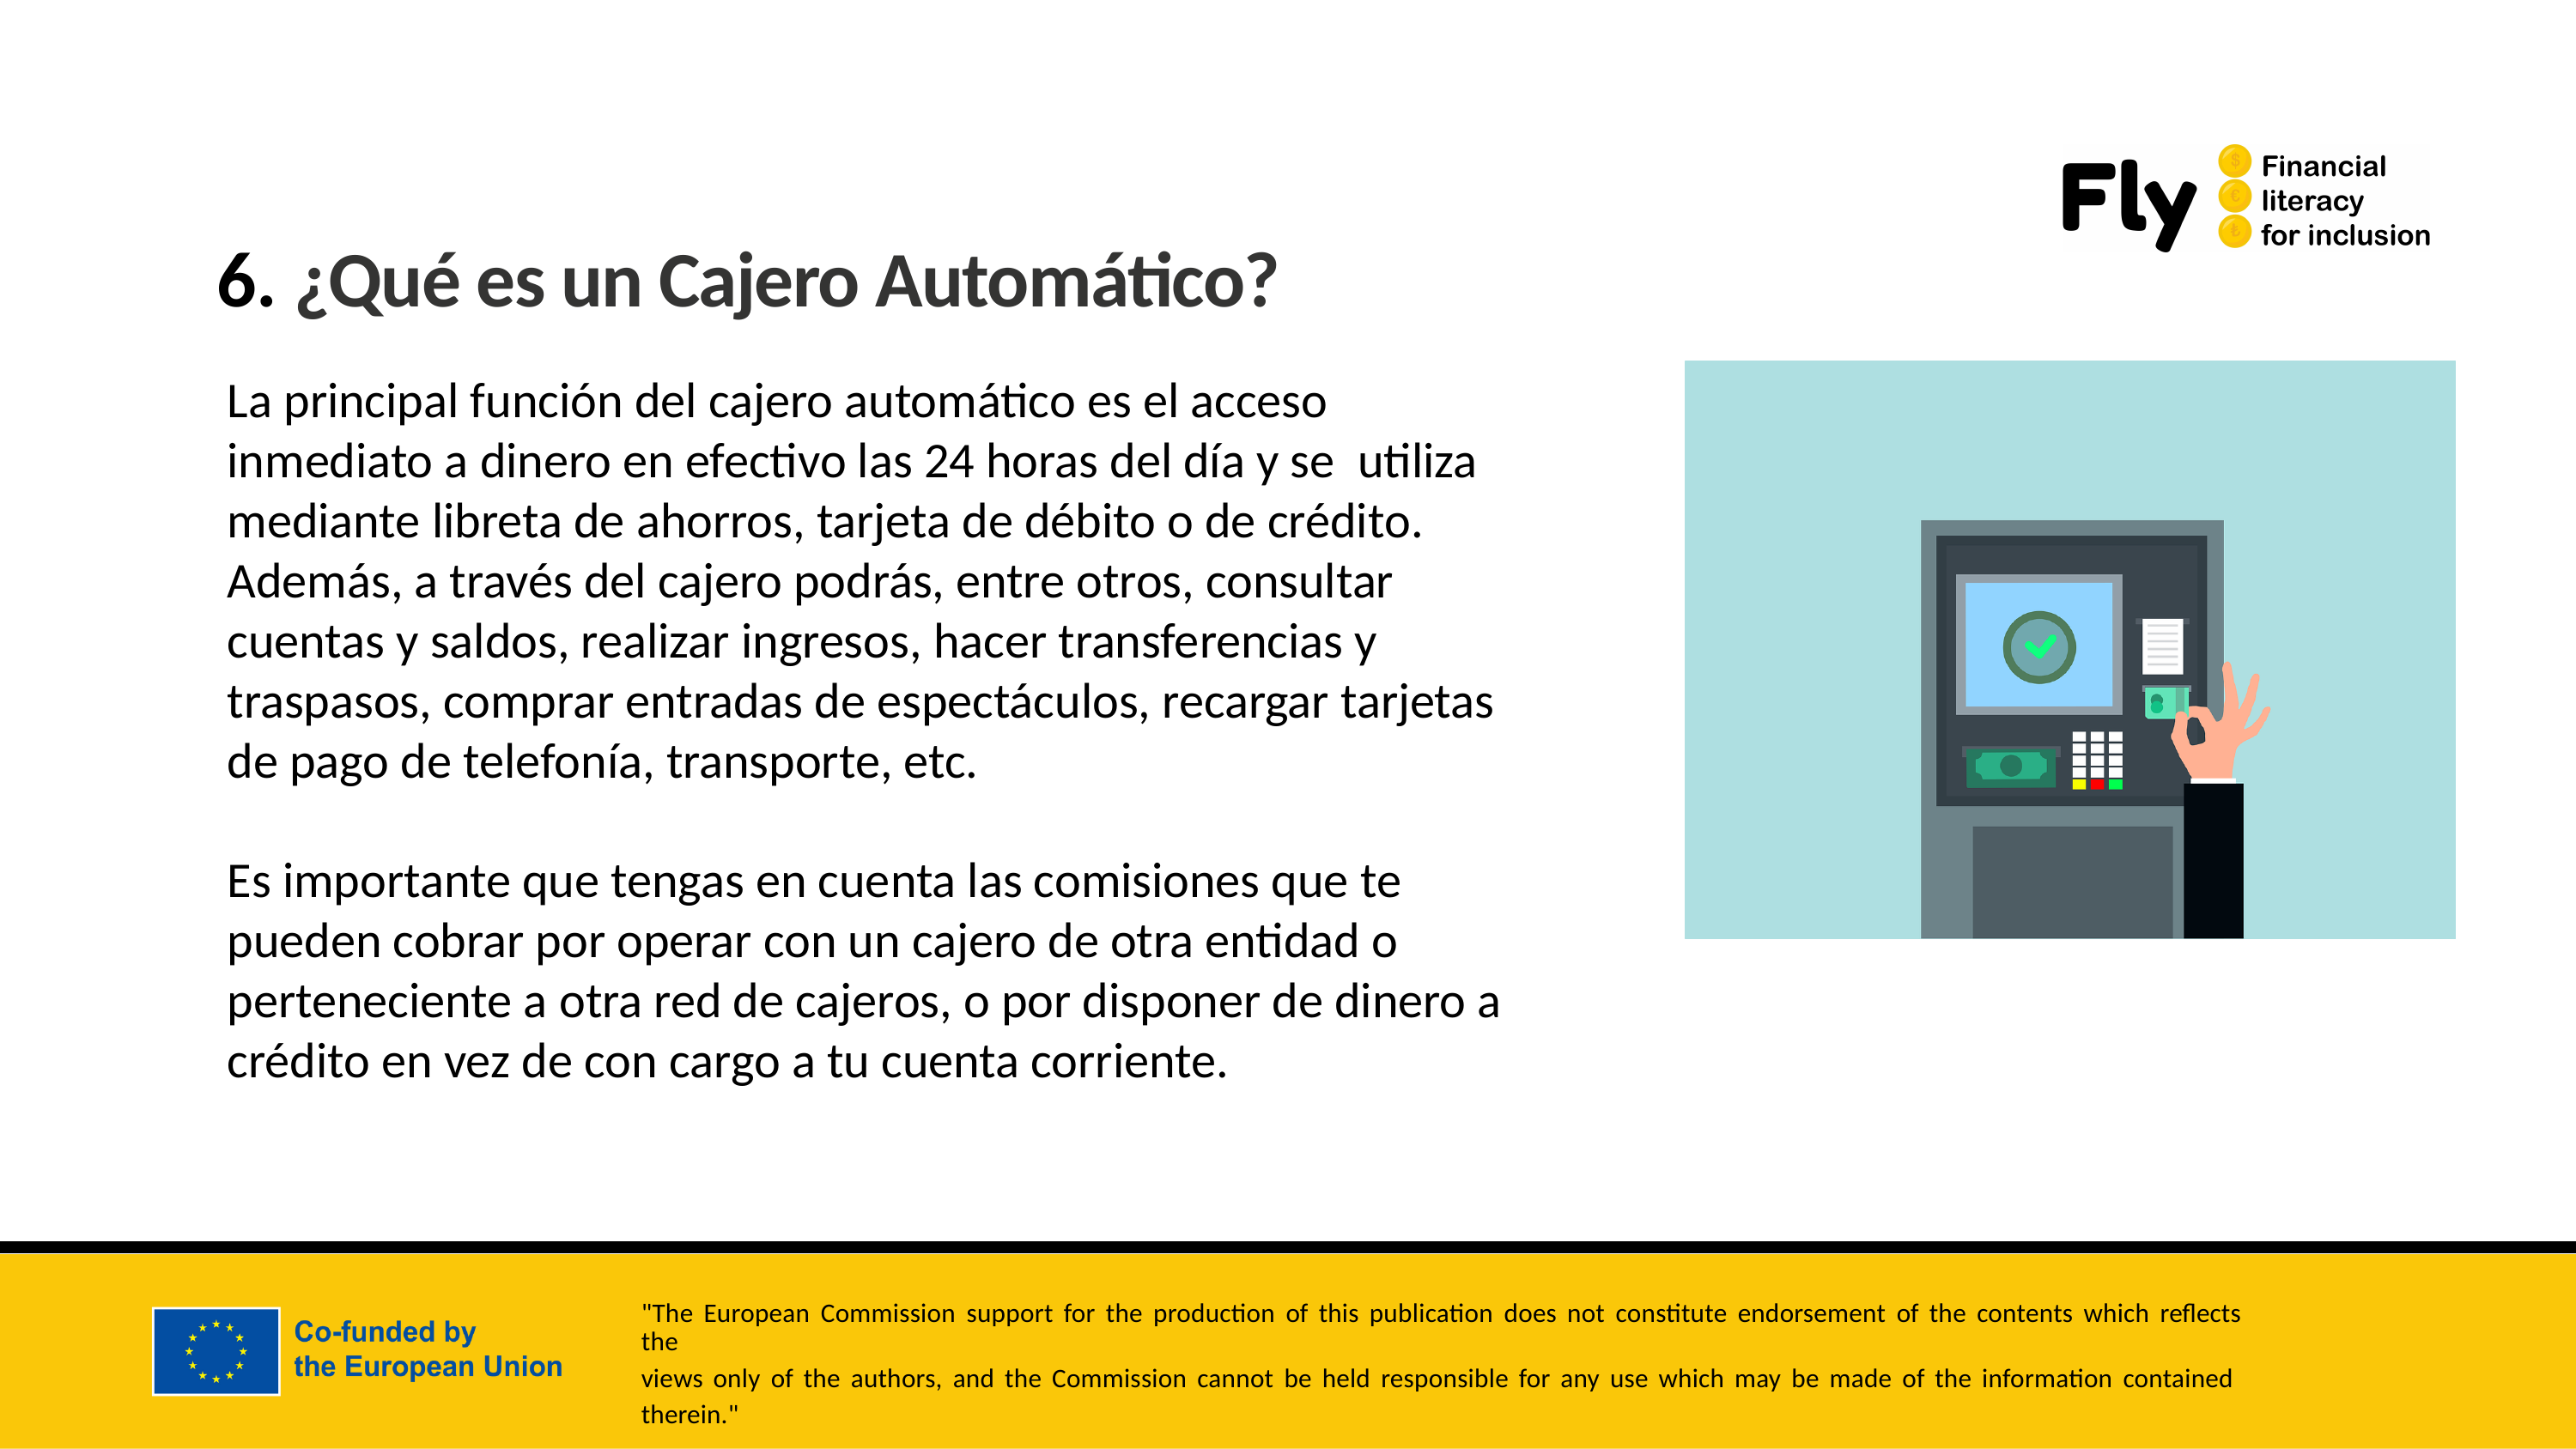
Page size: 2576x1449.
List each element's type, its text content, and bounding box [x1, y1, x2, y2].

text_box La principal función del cajero automático es el acceso inmediato a dinero en efectivo las 24 horas del día y se utiliza mediante libreta de ahorros, tarjeta de débito o de crédito. Además, a través del cajero podrás, entre otros, consultar cuentas y saldos, realizar ingresos, hacer transferencias y traspasos, comprar entradas de espectáculos, recargar tarjetas de pago de telefonía, transporte, etc. Es importante que tengas en cuenta las comisiones que te pueden cobrar por operar con un cajero de otra entidad o perteneciente a otra red de cajeros, o por disponer de dinero a crédito en vez de con cargo a tu cuenta corriente. [214, 361, 1524, 1215]
picture [149, 1304, 593, 1399]
picture [1685, 361, 2456, 940]
text_box 6. ¿Qué es un Cajero Automático? [204, 221, 1868, 329]
picture [2063, 144, 2430, 252]
